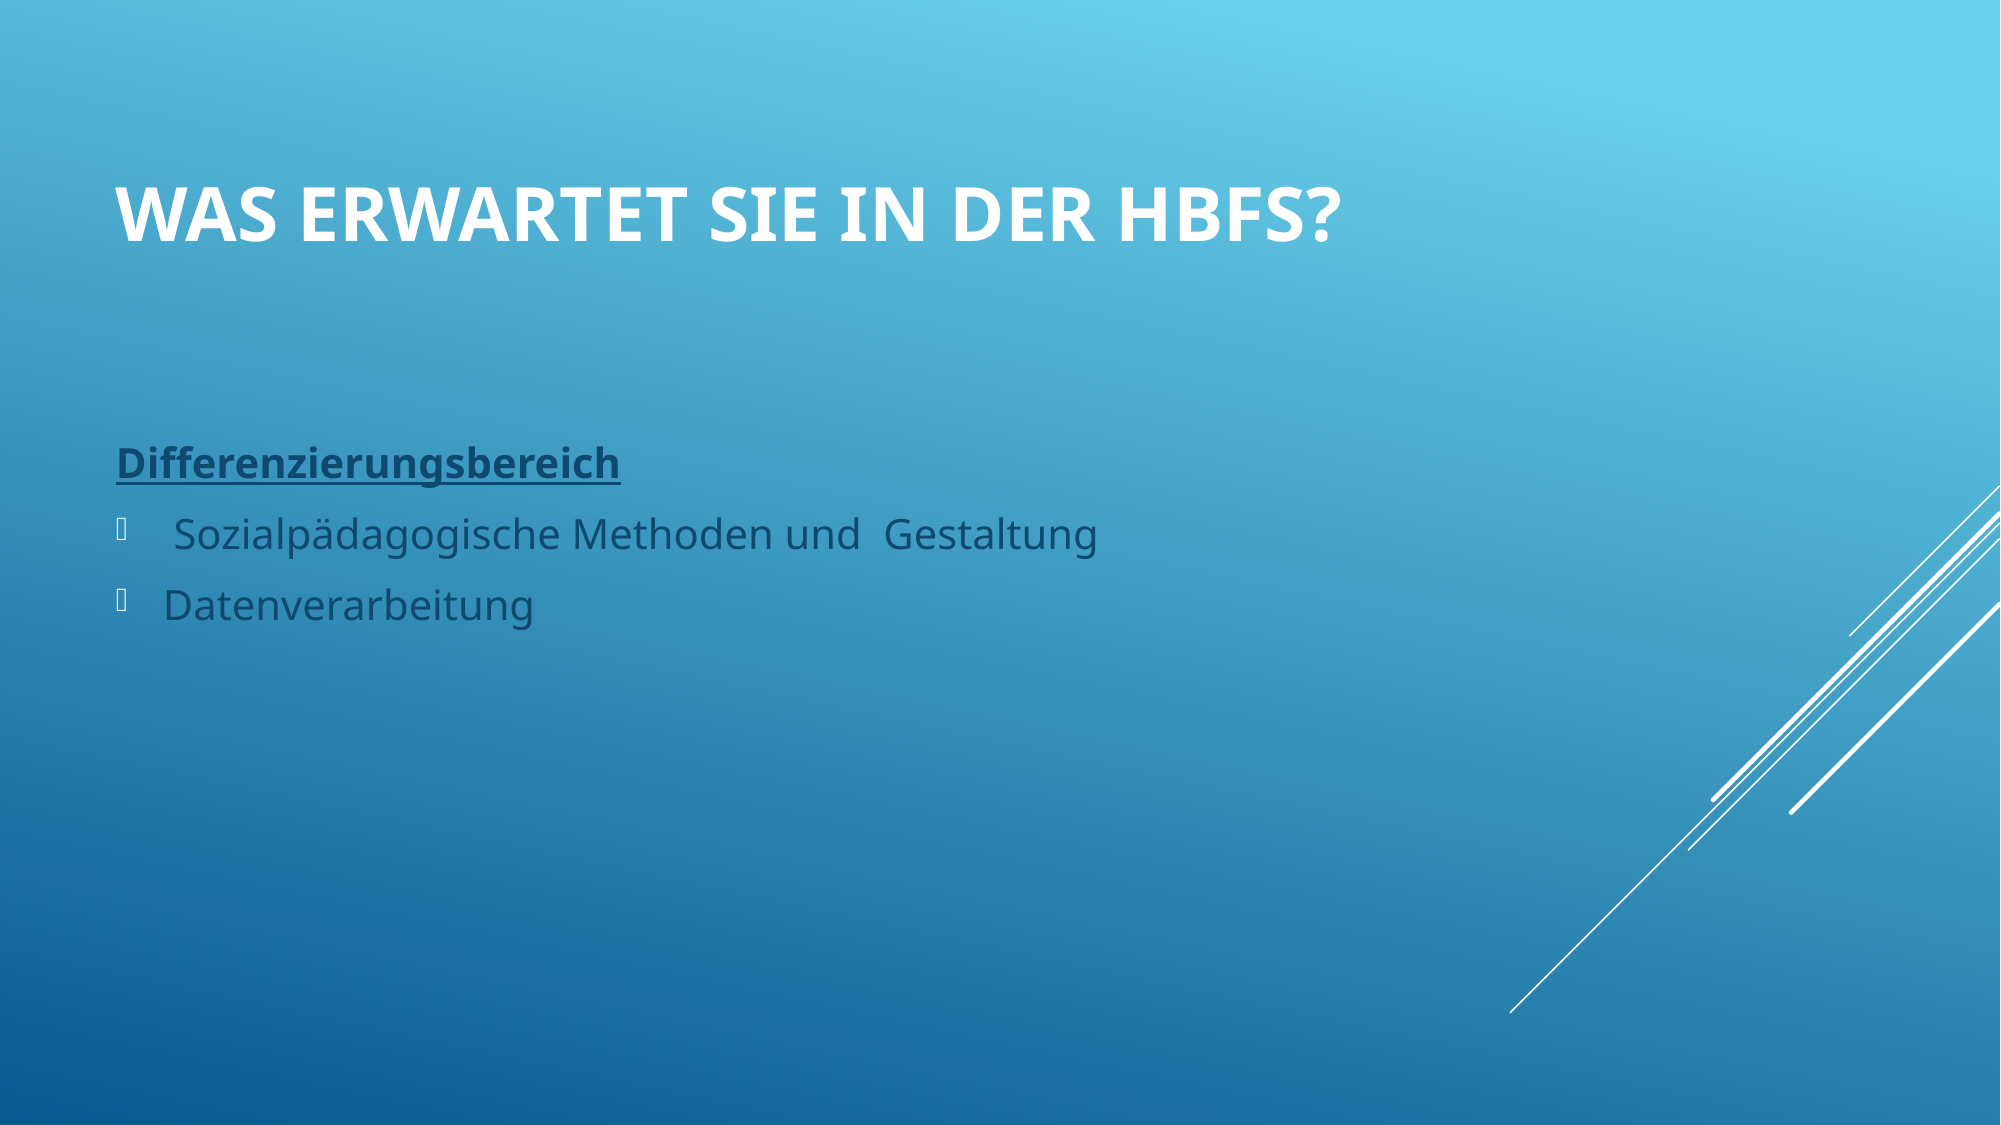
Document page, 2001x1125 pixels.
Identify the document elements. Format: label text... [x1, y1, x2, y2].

title Was erwartet Sie in der HBFS? [100, 87, 1501, 336]
list Differenzierungsbereich Sozialpädagogische Methoden und Gestaltung Datenverarbeitung [100, 365, 1501, 700]
